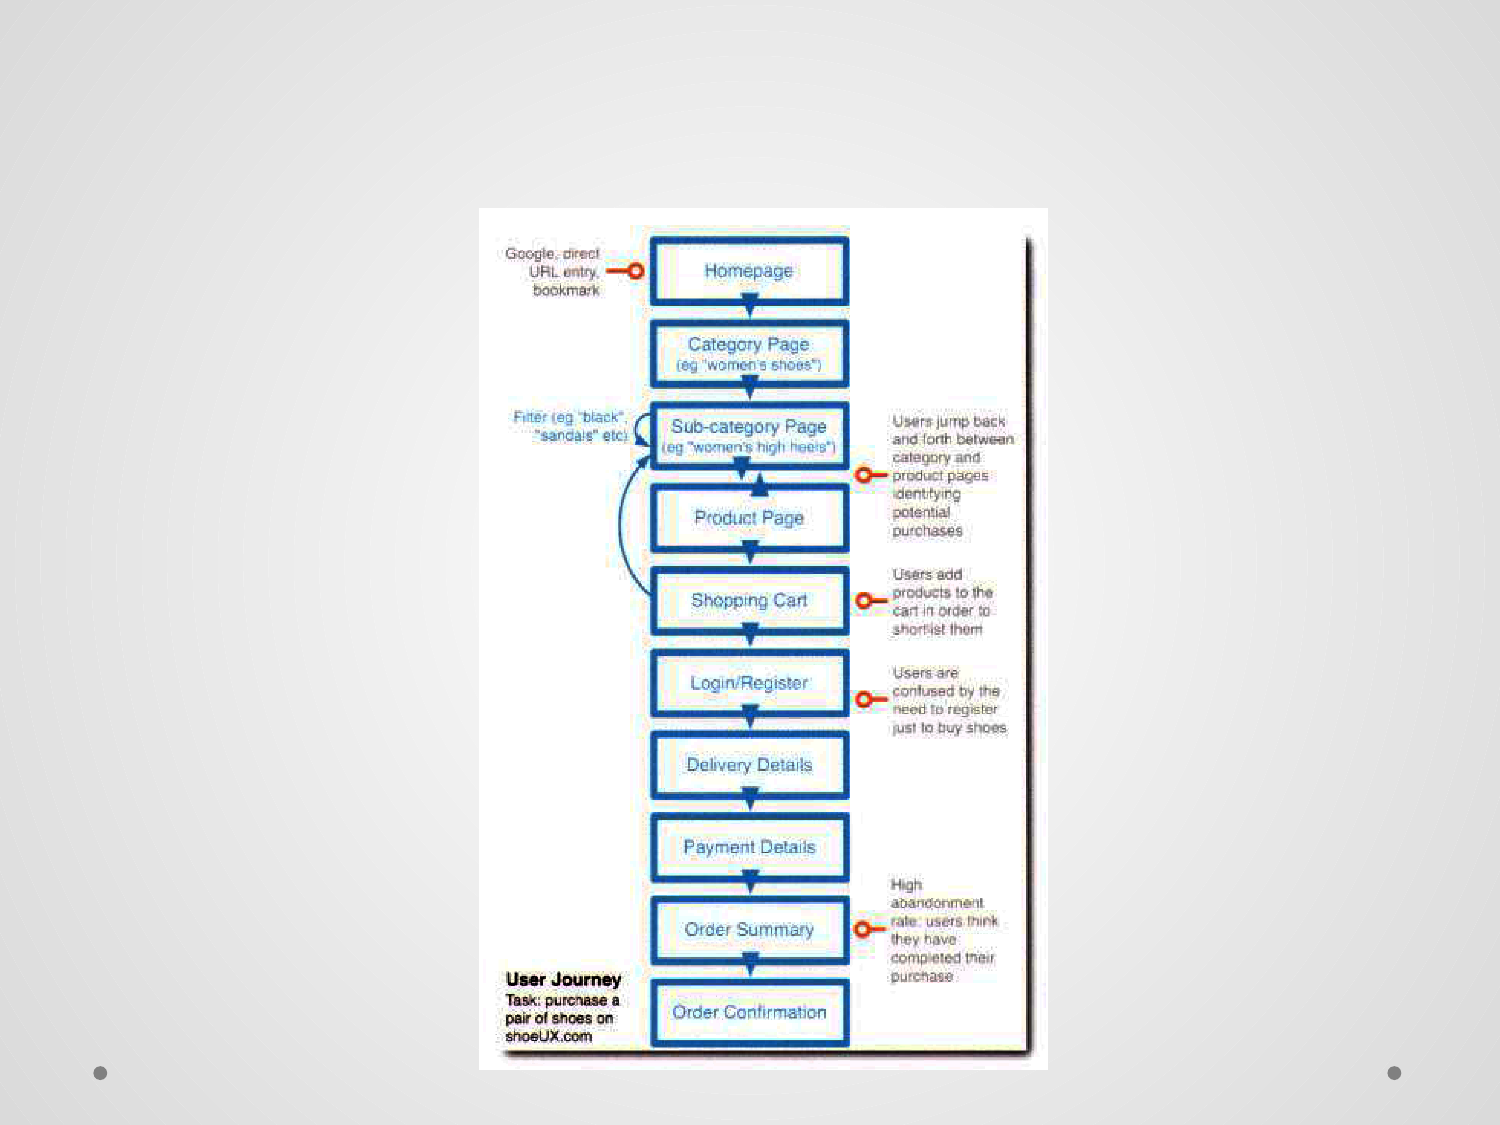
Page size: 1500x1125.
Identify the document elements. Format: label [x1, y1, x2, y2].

list [39, 208, 1488, 1070]
